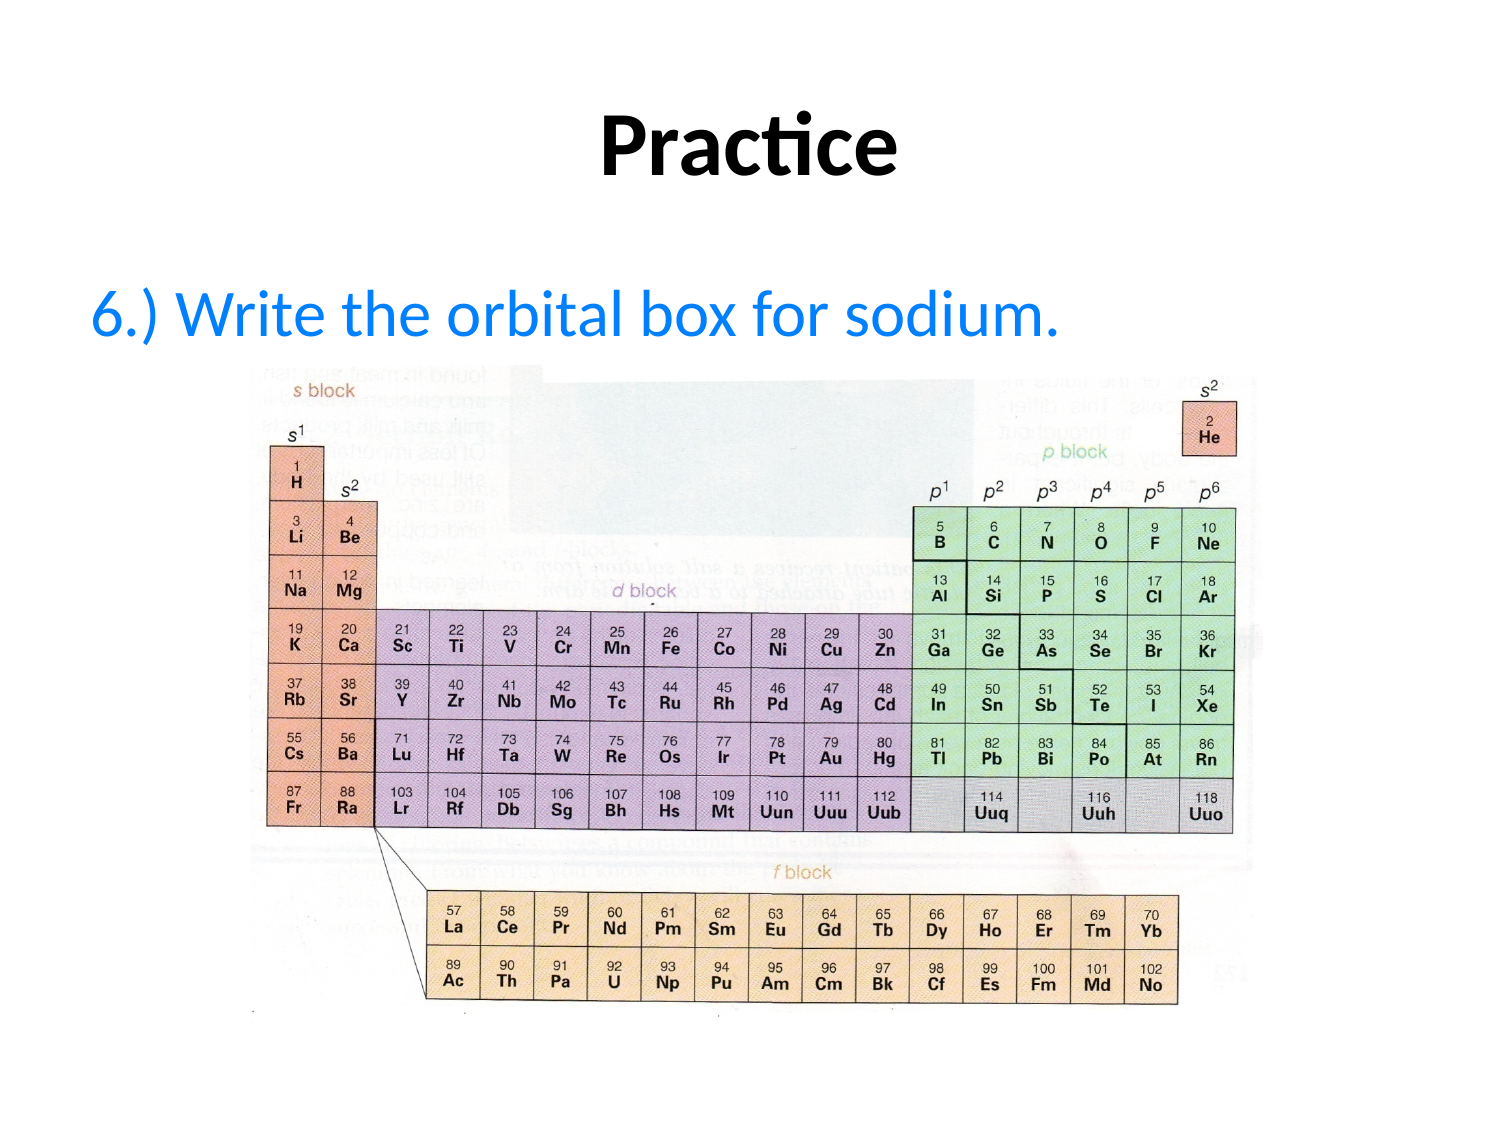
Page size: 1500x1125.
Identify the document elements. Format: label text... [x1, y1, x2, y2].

list 6.) Write the orbital box for sodium. [75, 262, 1425, 1005]
picture [249, 362, 1263, 1029]
title Practice [75, 45, 1425, 233]
